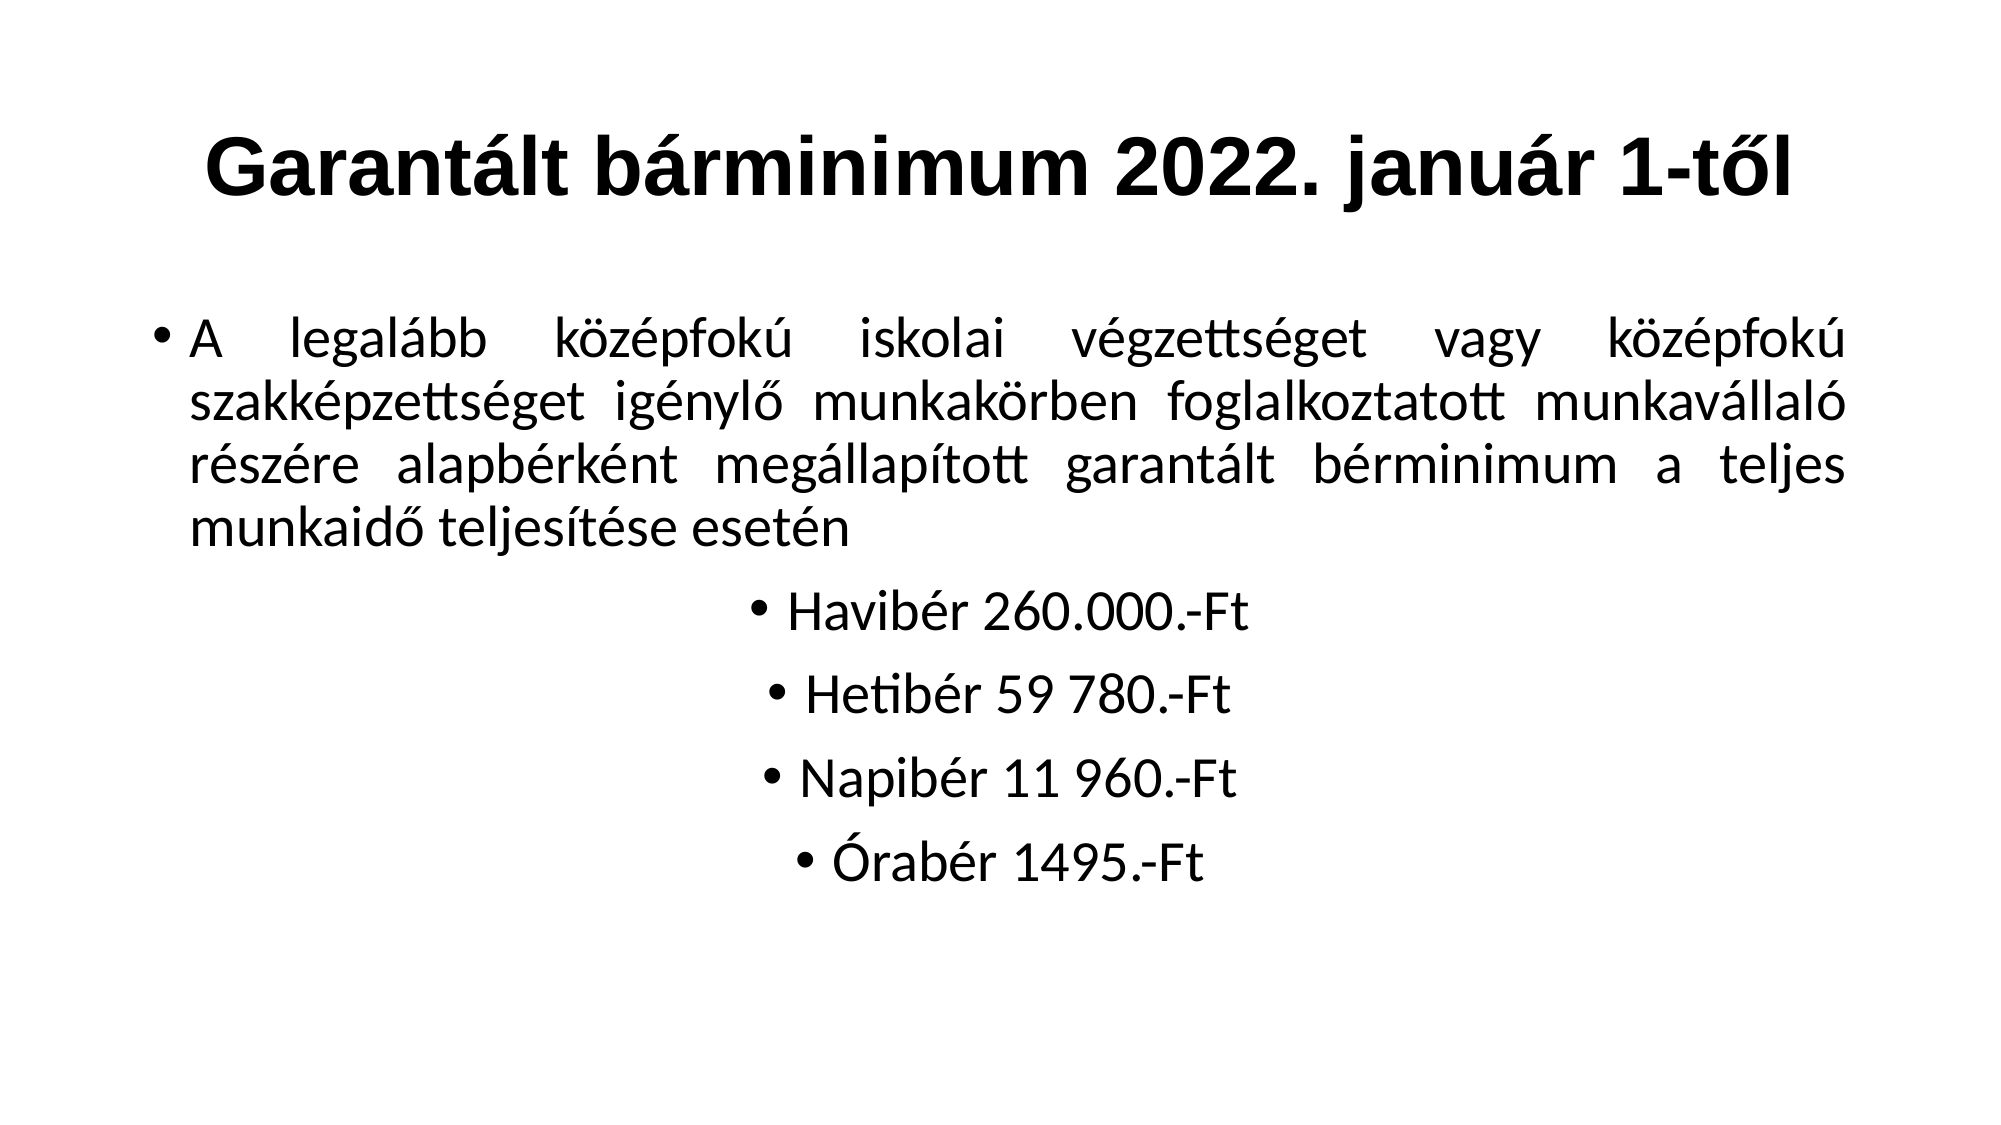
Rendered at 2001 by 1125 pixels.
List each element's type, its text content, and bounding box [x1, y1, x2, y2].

list A legalább középfokú iskolai végzettséget vagy középfokú szakképzettséget igénylő munkakörben foglalkoztatott munkavállaló részére alapbérként megállapított garantált bérminimum a teljes munkaidő teljesítése esetén Havibér 260.000.-Ft Hetibér 59 780.-Ft Napibér 11 960.-Ft Órabér 1495.-Ft [137, 299, 1863, 1014]
title Garantált bárminimum 2022. január 1-től [137, 59, 1863, 278]
